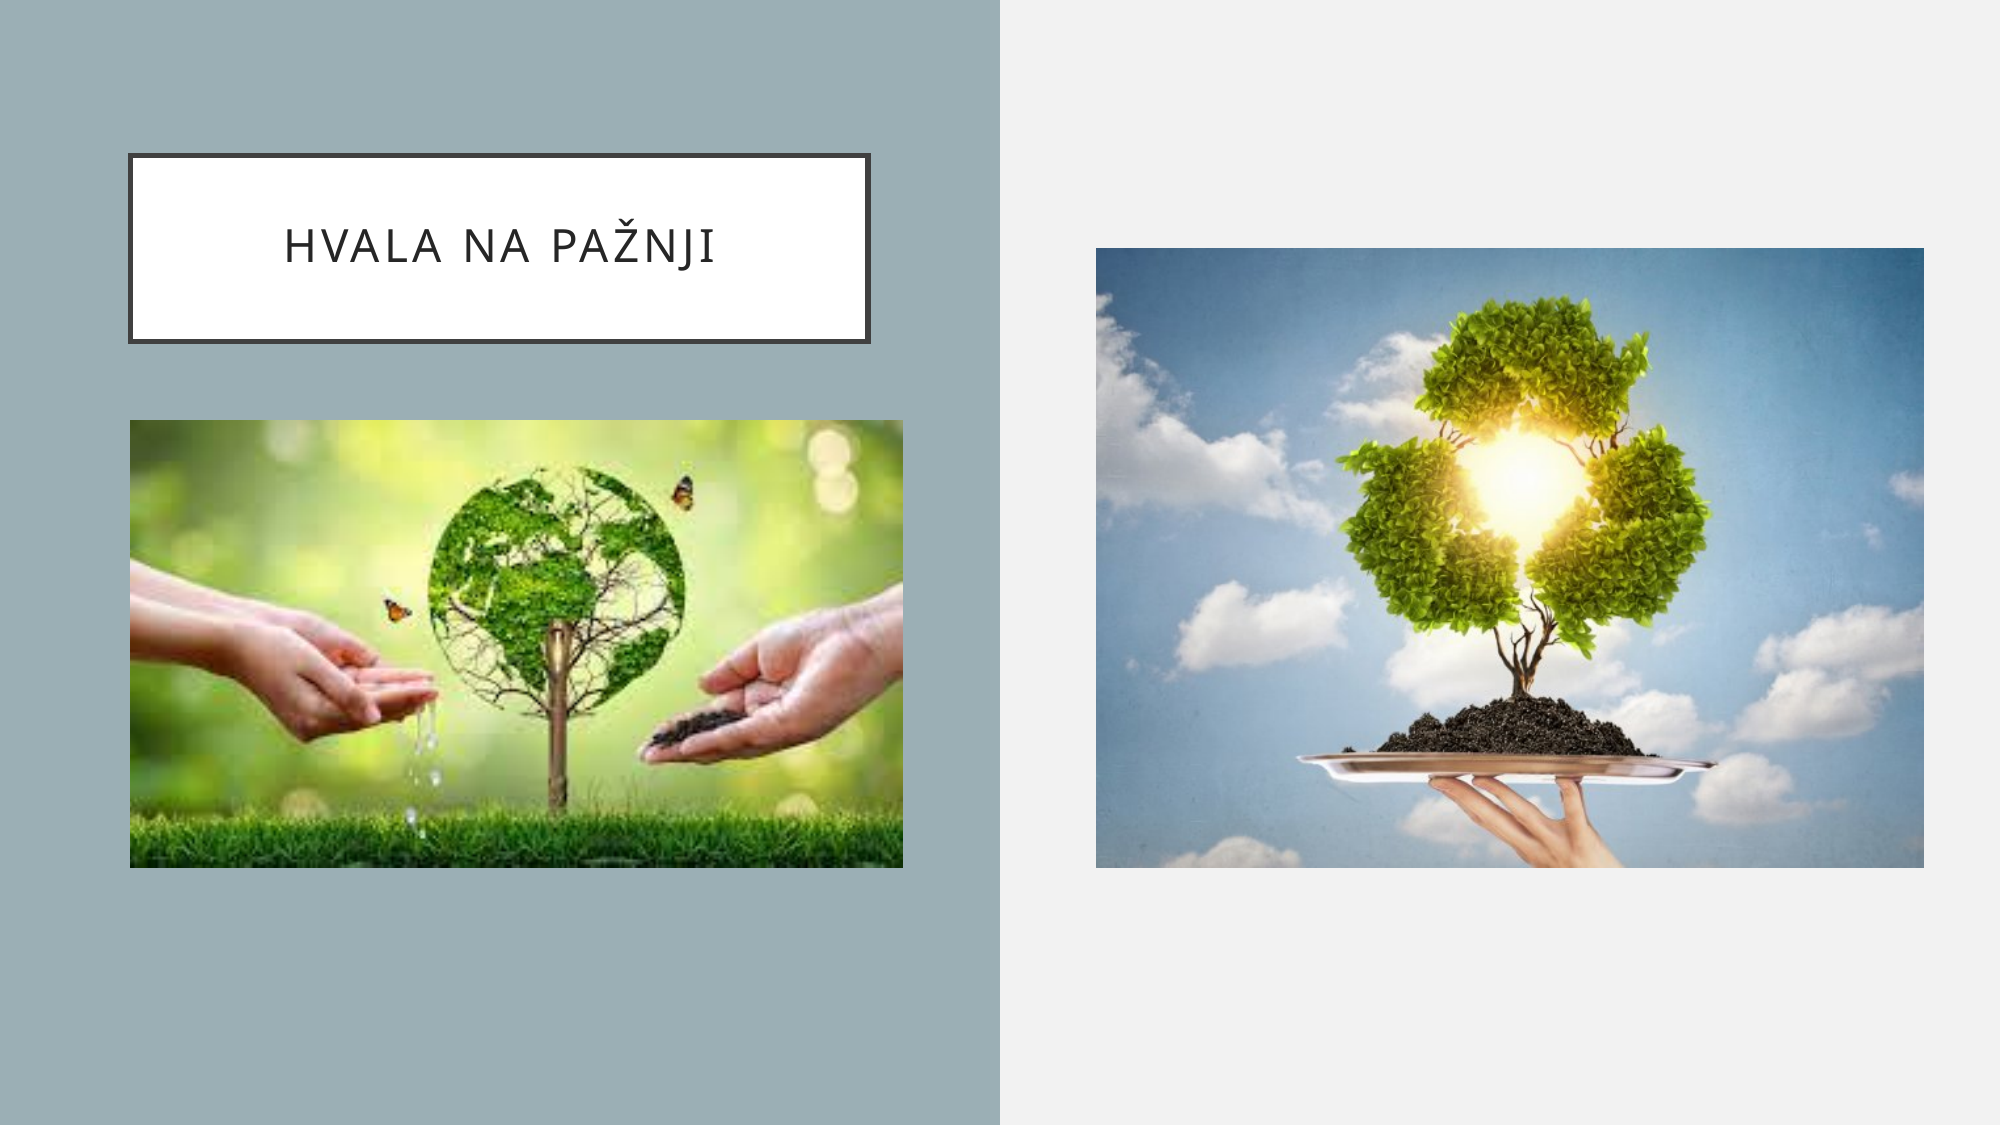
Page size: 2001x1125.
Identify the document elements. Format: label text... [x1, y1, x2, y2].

picture [1096, 248, 1924, 868]
title Hvala na pažnji [128, 153, 871, 344]
picture [130, 420, 903, 868]
